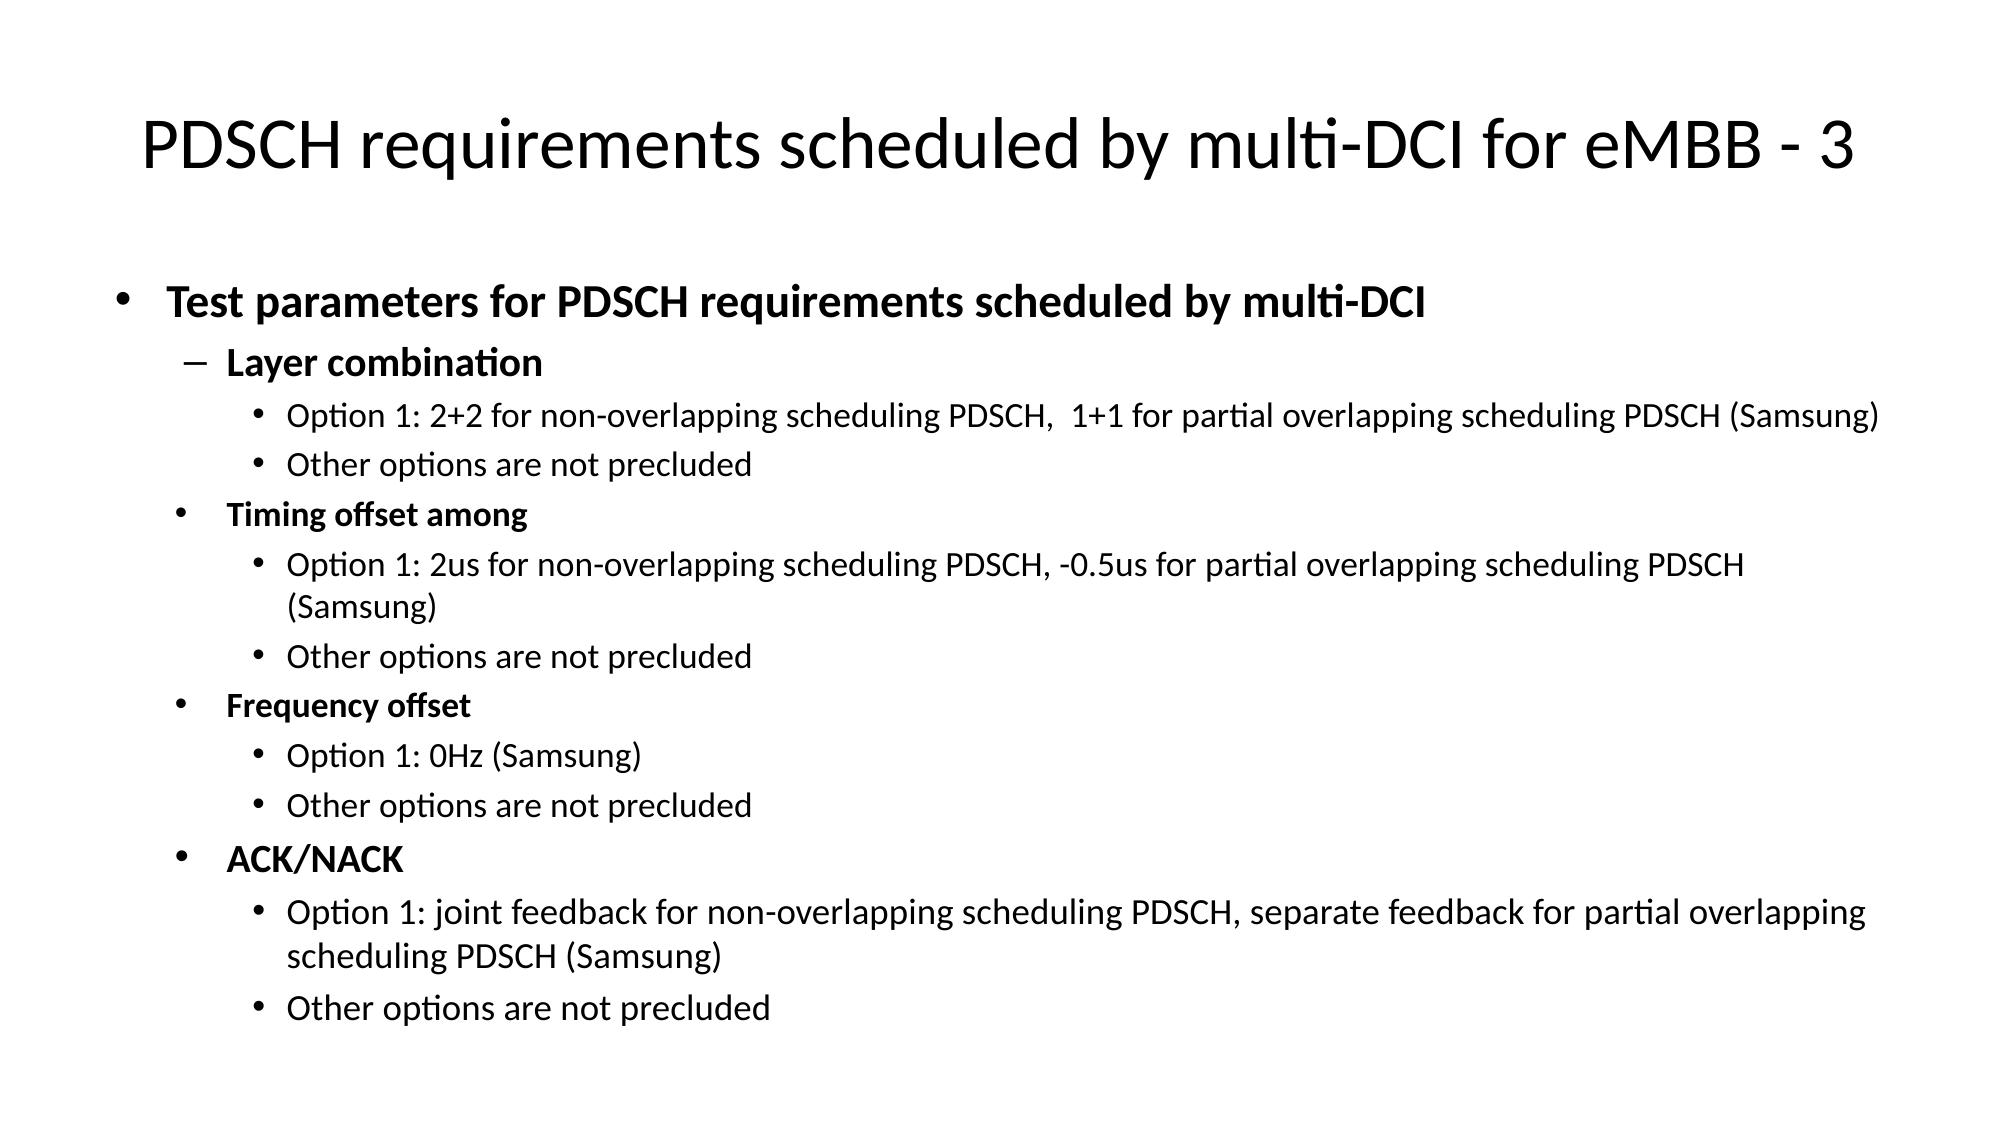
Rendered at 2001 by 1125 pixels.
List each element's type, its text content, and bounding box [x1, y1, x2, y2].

title PDSCH requirements scheduled by multi-DCI for eMBB - 3 [99, 45, 1900, 233]
list Test parameters for PDSCH requirements scheduled by multi-DCI Layer combination Option 1: 2+2 for non-overlapping scheduling PDSCH, 1+1 for partial overlapping scheduling PDSCH (Samsung) Other options are not precluded Timing offset among Option 1: 2us for non-overlapping scheduling PDSCH, -0.5us for partial overlapping scheduling PDSCH (Samsung) Other options are not precluded Frequency offset Option 1: 0Hz (Samsung) Other options are not precluded ACK/NACK Option 1: joint feedback for non-overlapping scheduling PDSCH, separate feedback for partial overlapping scheduling PDSCH (Samsung) Other options are not precluded [99, 262, 1900, 1059]
